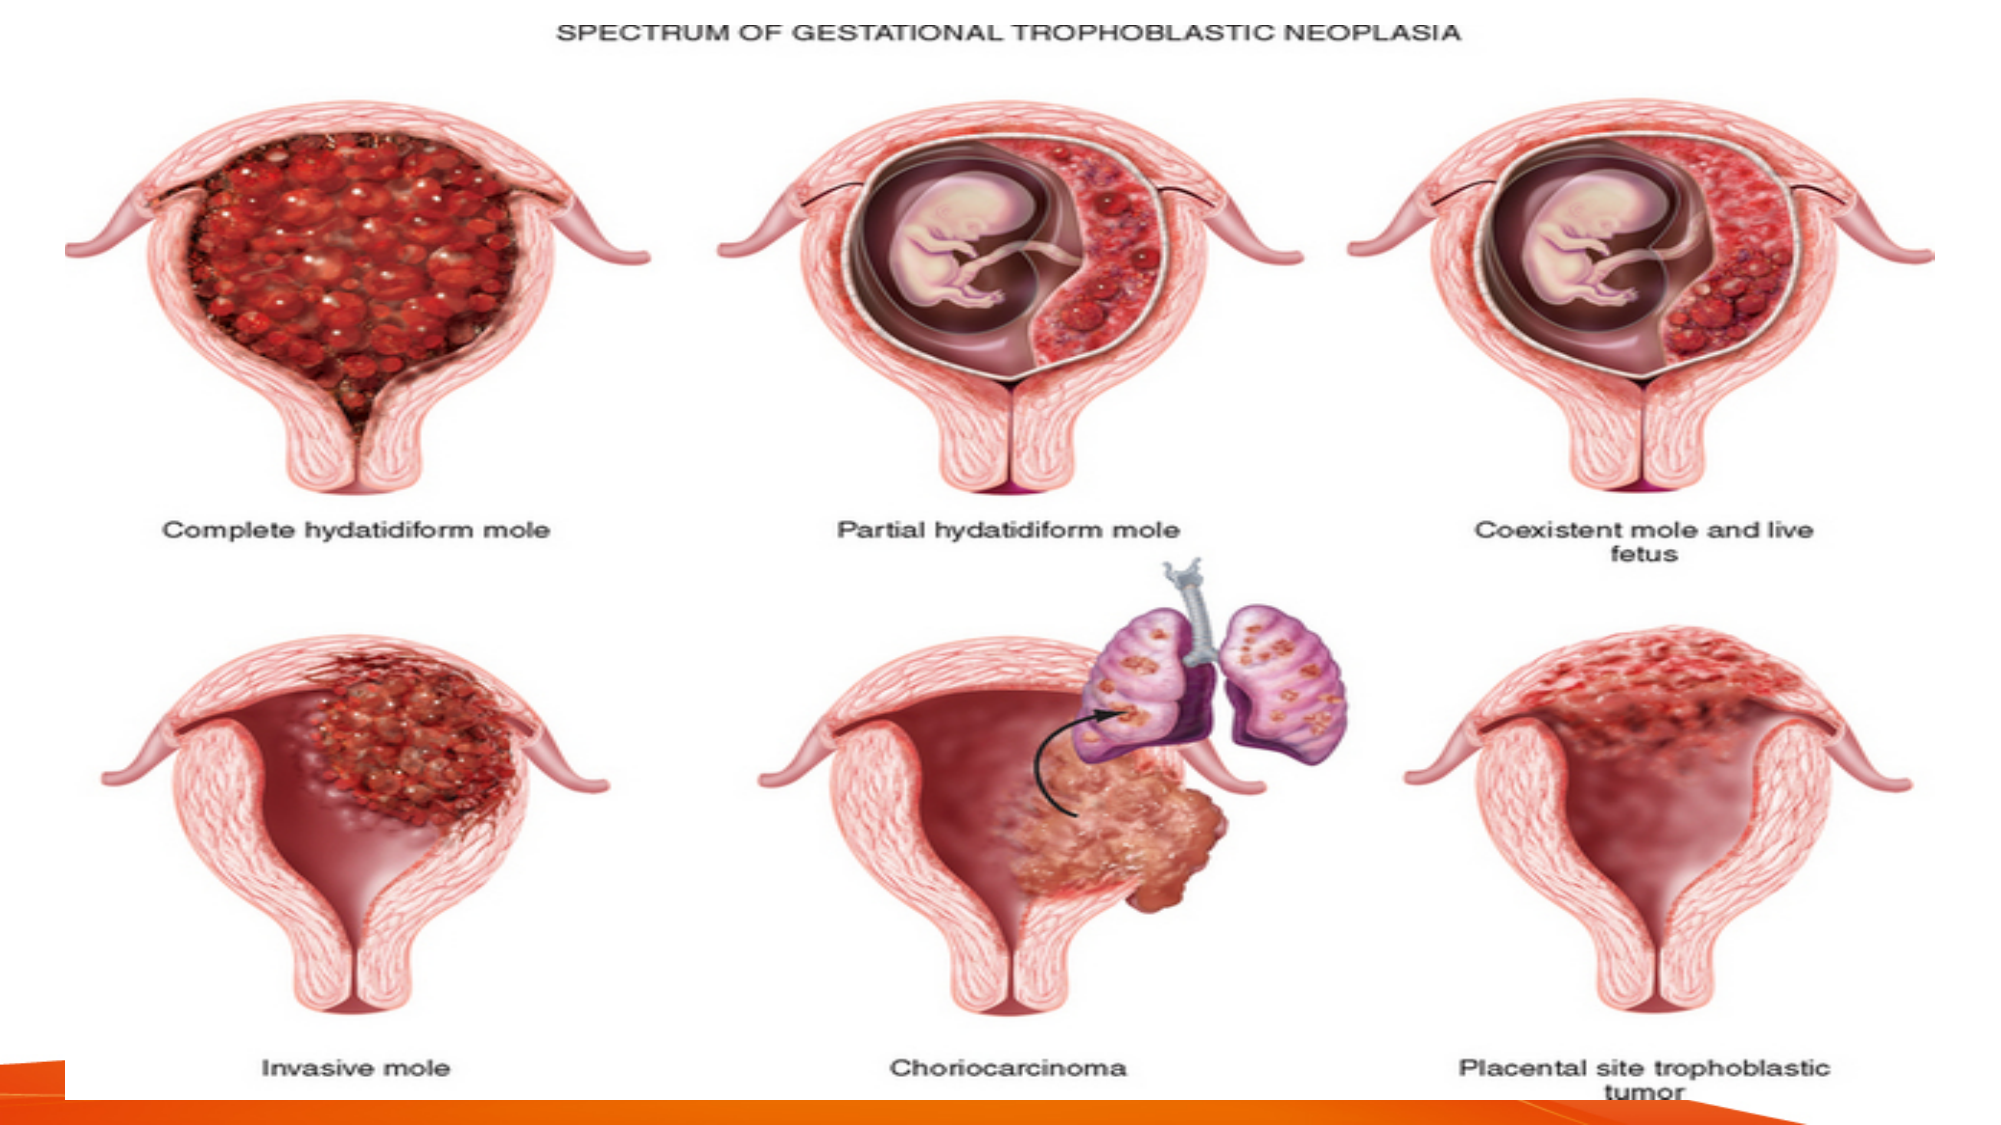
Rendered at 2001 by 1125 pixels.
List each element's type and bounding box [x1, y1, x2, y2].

list [65, 25, 1935, 1100]
picture [0, 0, 2000, 1125]
